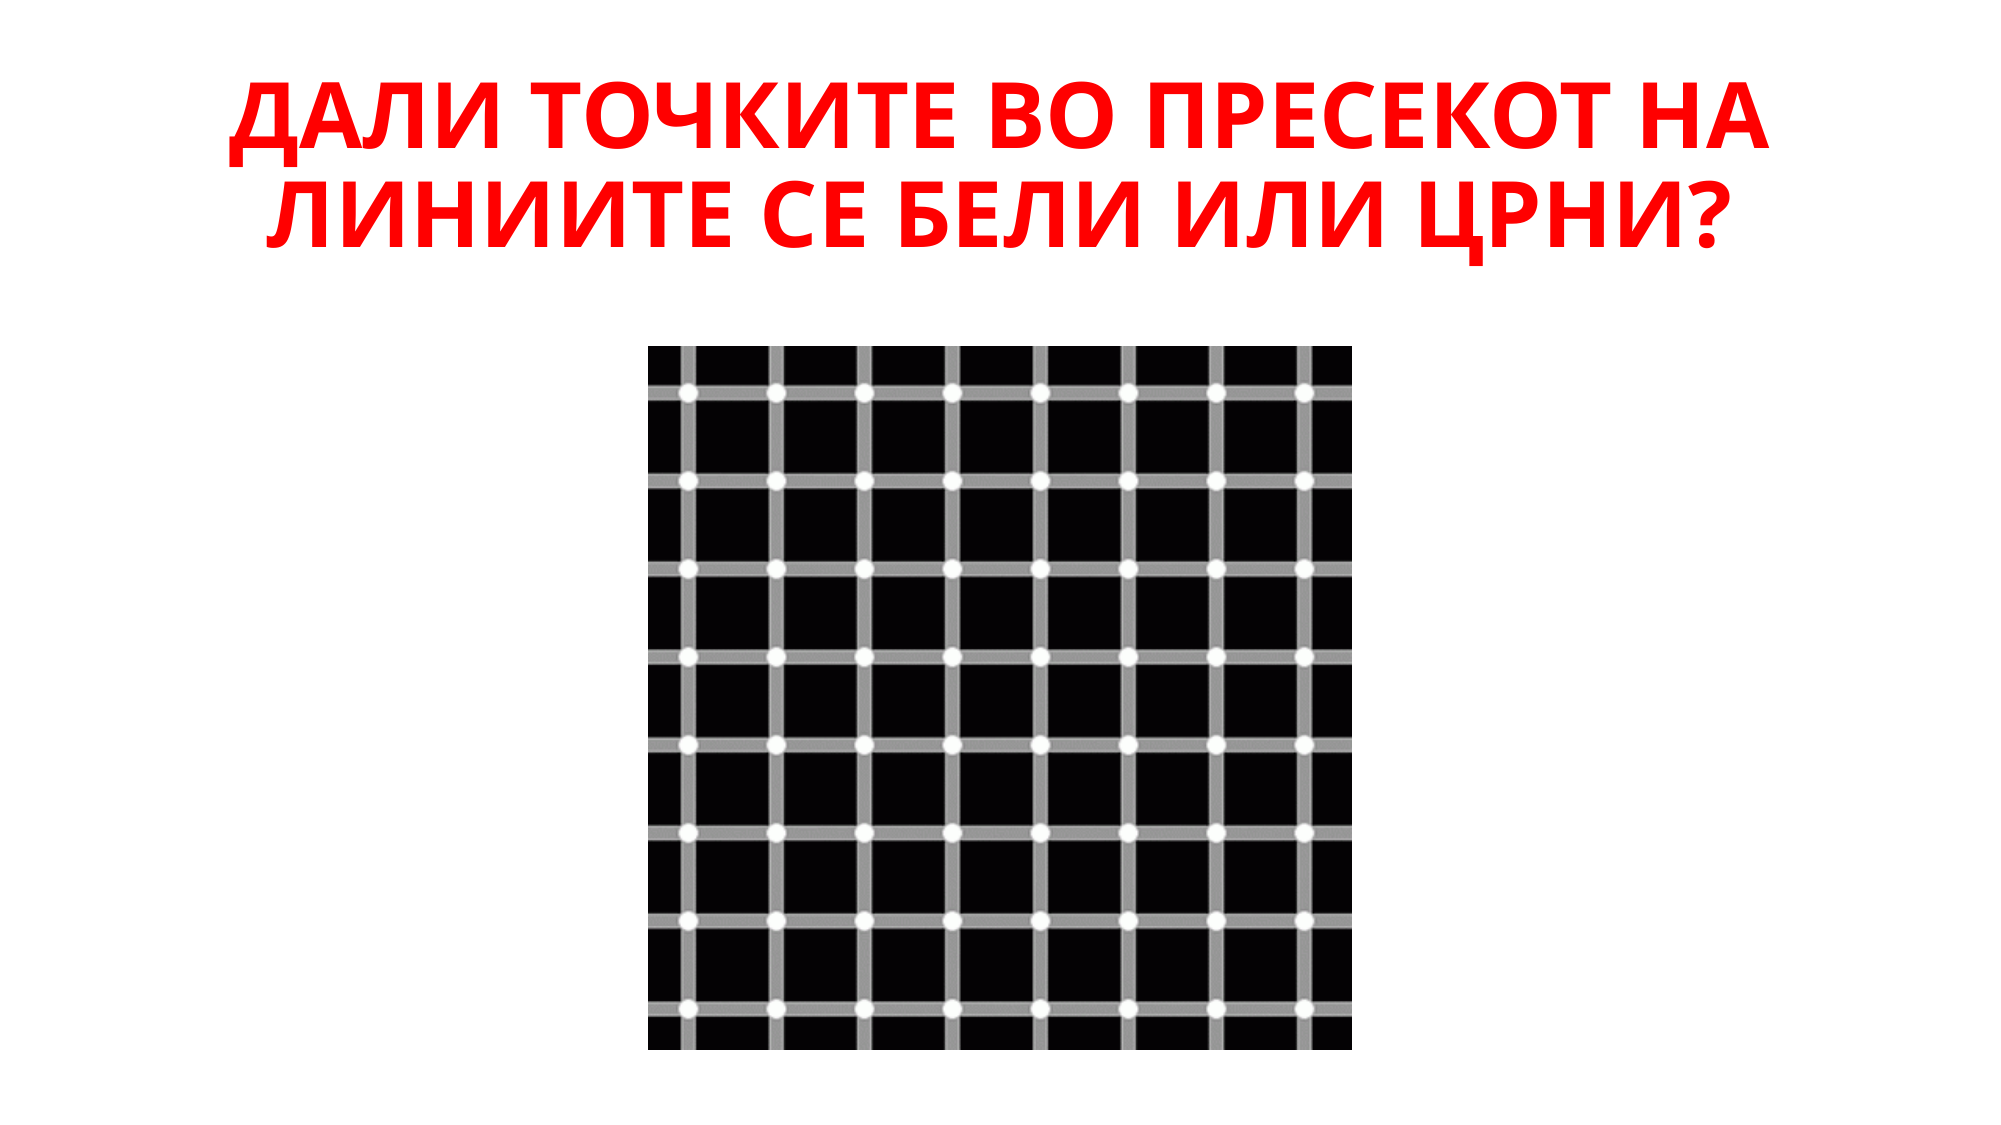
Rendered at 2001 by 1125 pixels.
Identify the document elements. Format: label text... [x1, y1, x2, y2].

picture [648, 346, 1352, 1050]
title ДАЛИ ТОЧКИТЕ ВО ПРЕСЕКОТ НА ЛИНИИТЕ СЕ БЕЛИ ИЛИ ЦРНИ? [137, 59, 1863, 278]
